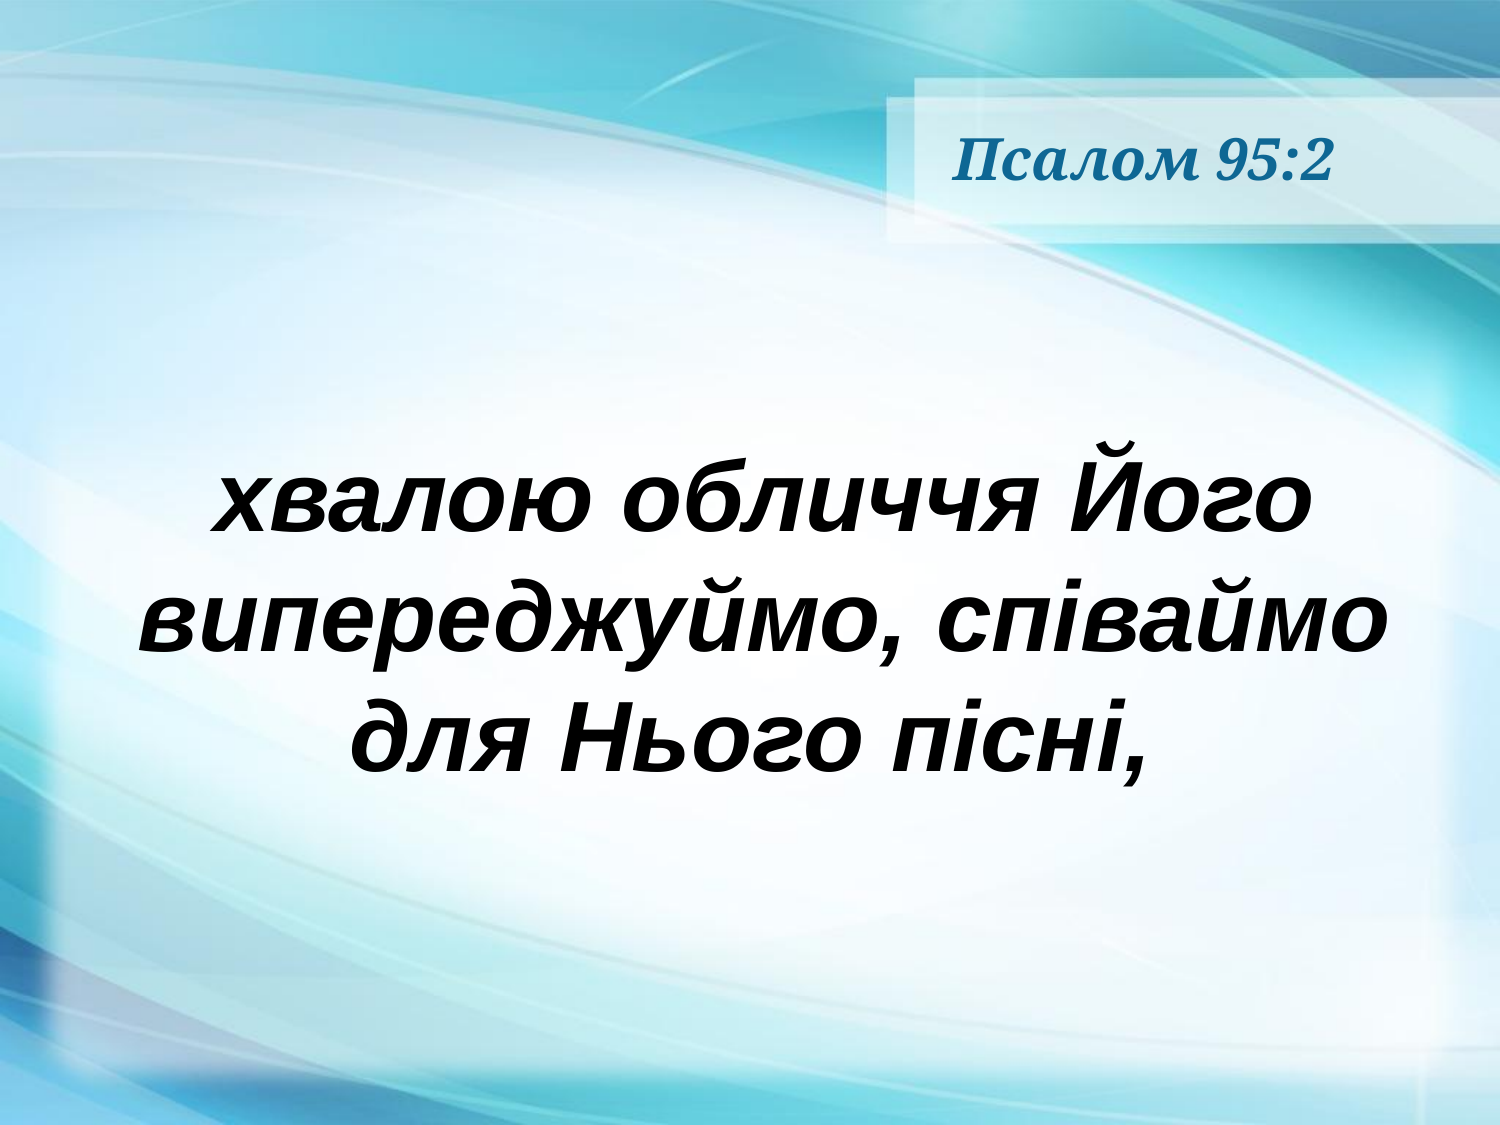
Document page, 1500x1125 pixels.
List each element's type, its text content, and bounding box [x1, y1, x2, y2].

picture [0, 0, 1500, 1125]
text_box хвалою обличчя Його випереджуймо, співаймо для Нього пісні, [94, 338, 1436, 799]
title Псалом 95:2 [938, 113, 1471, 200]
